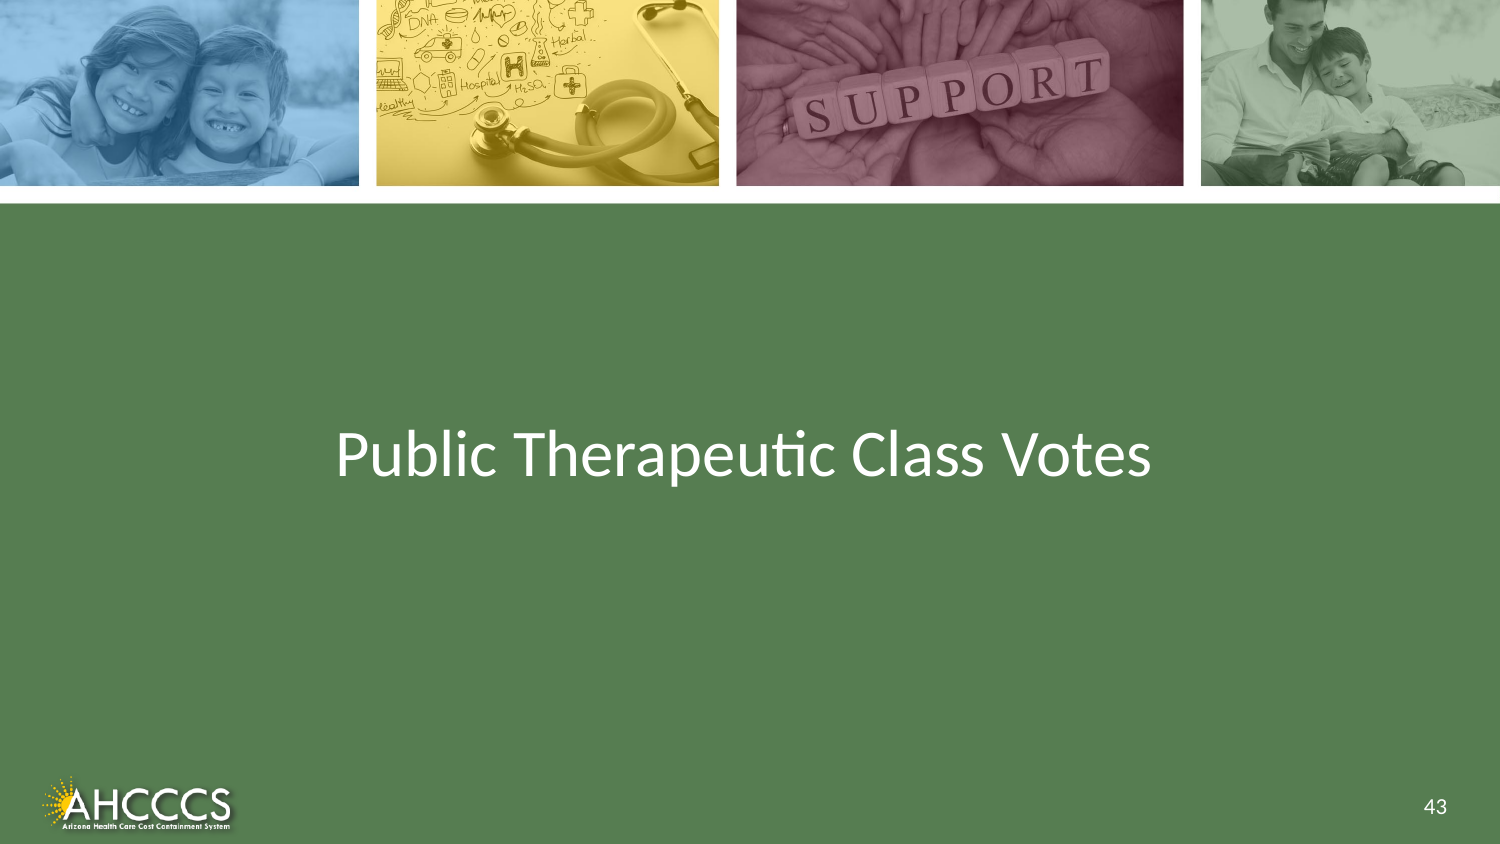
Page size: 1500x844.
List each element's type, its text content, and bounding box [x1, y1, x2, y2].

picture [0, 0, 1500, 844]
title Public Therapeutic Class Votes [87, 250, 1400, 497]
